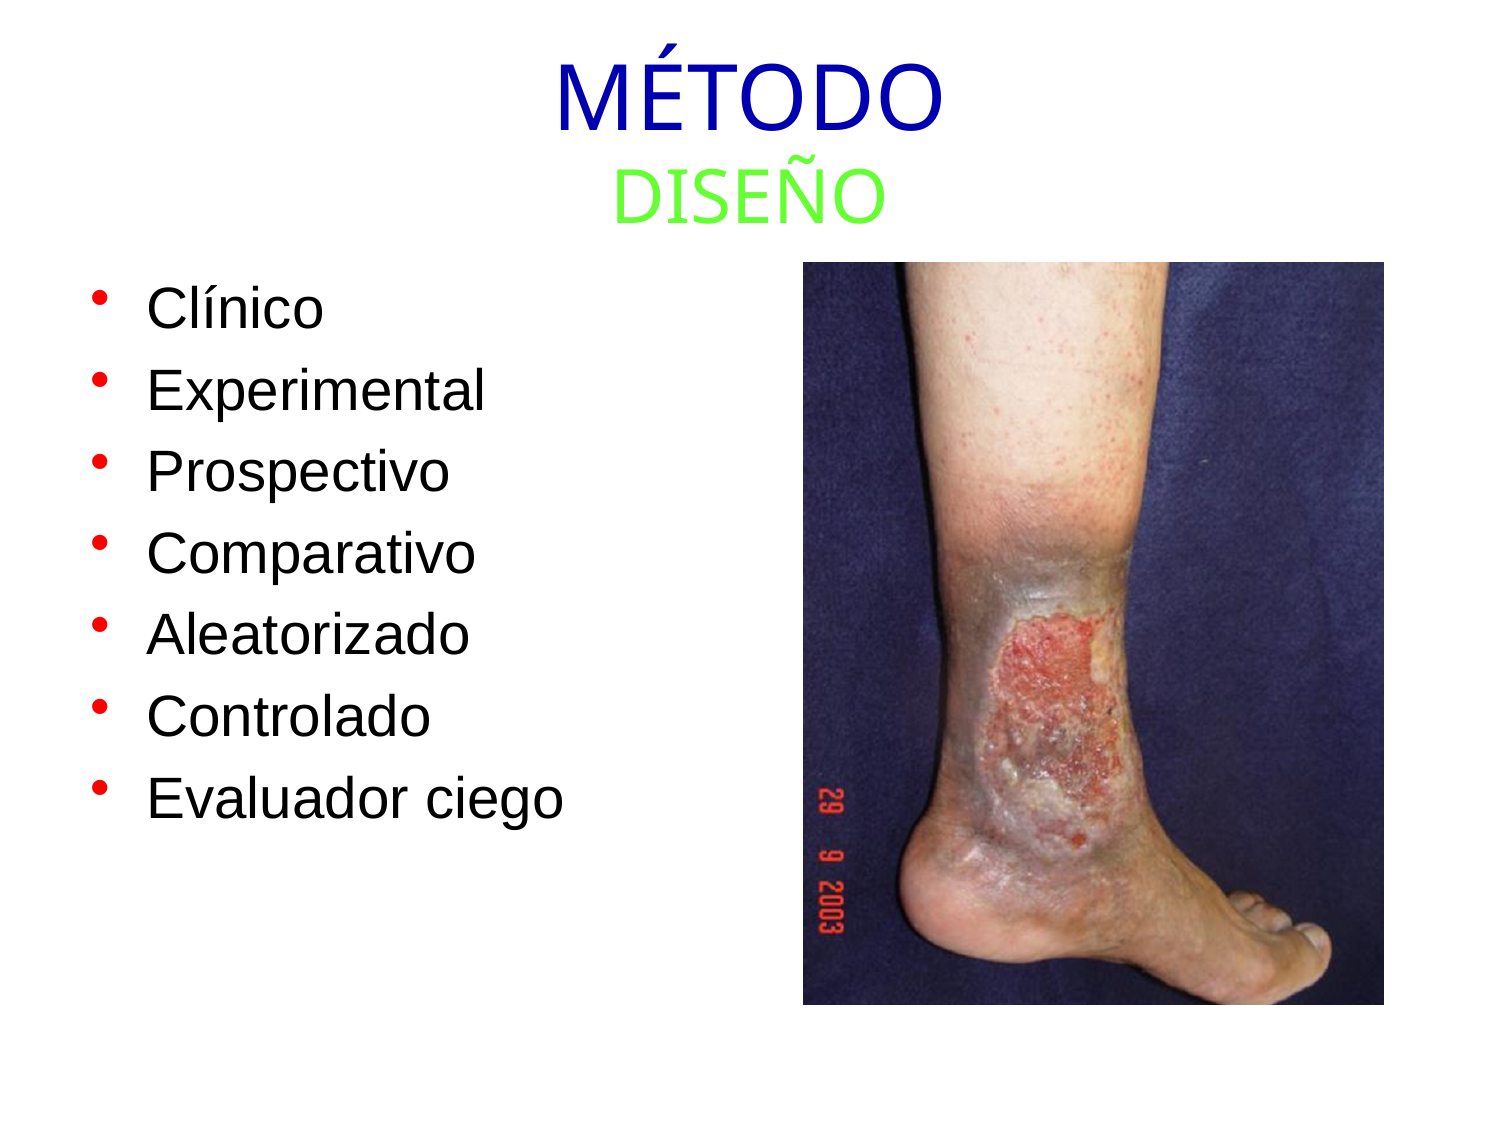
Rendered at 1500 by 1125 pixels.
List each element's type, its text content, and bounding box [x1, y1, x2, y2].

list Clínico Experimental Prospectivo Comparativo Aleatorizado Controlado Evaluador ciego [75, 262, 738, 1005]
title MÉTODO DISEÑO [75, 45, 1425, 233]
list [803, 262, 1384, 1006]
